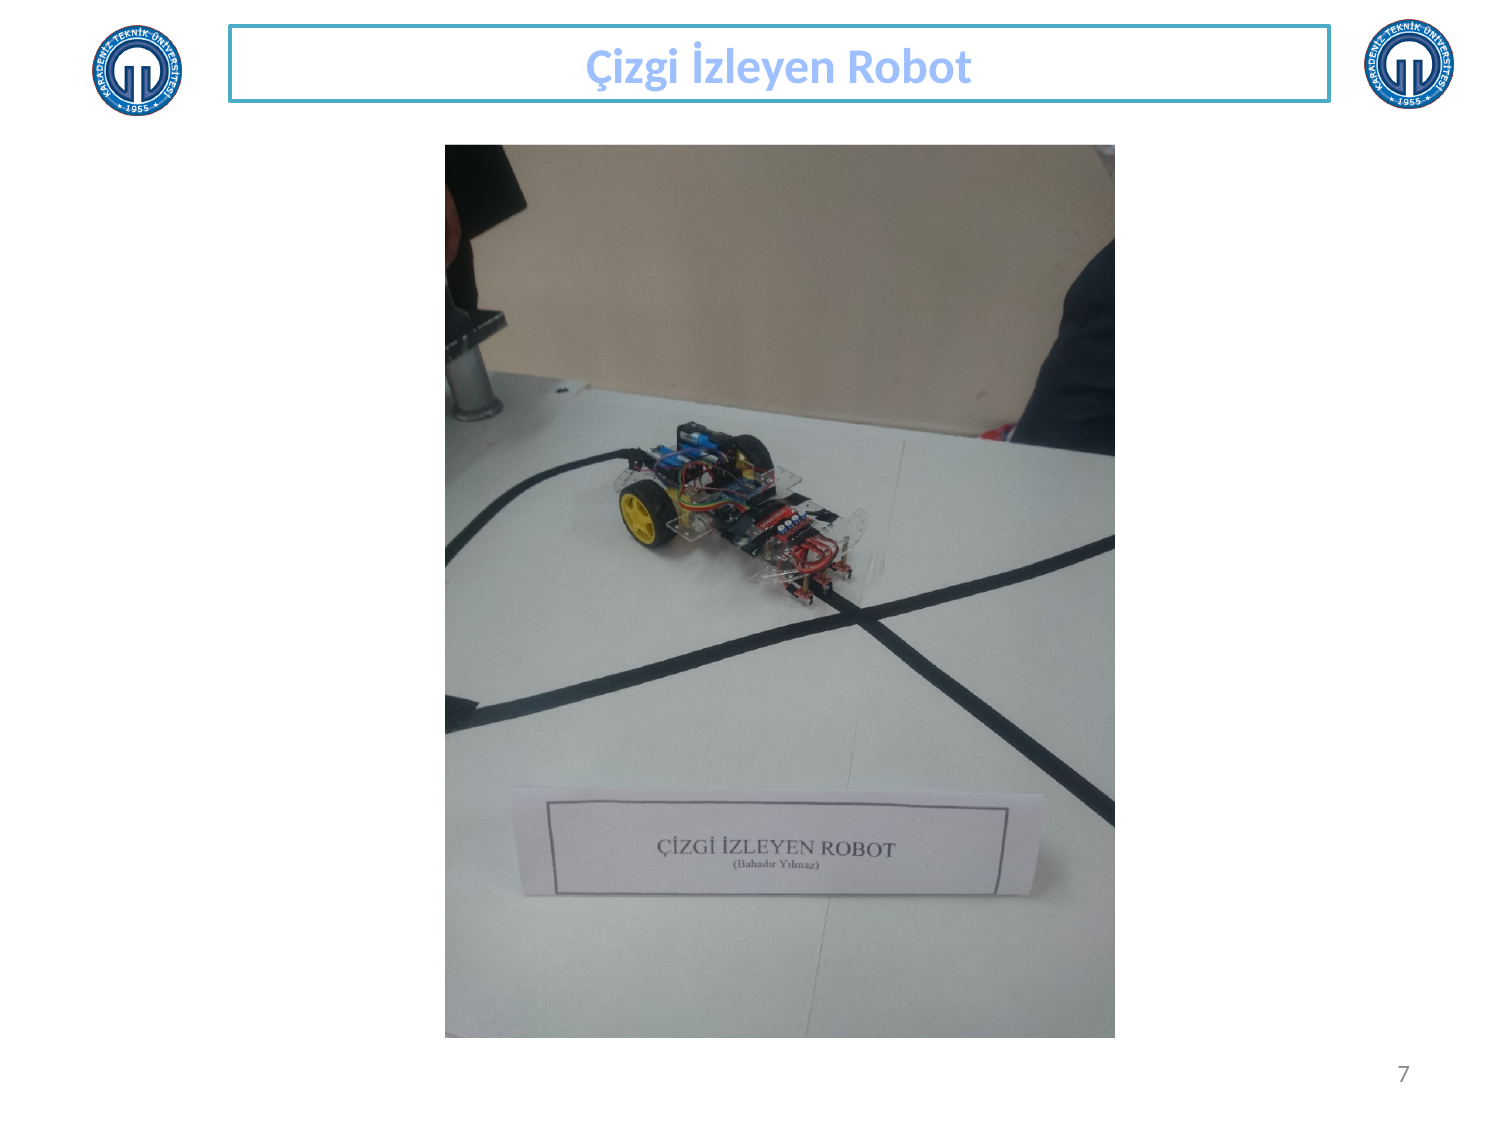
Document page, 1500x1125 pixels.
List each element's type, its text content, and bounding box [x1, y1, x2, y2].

picture [332, 146, 1227, 1037]
picture [91, 25, 182, 116]
text_box Çizgi İzleyen Robot [228, 24, 1331, 103]
slide_number 7 [1074, 1042, 1425, 1103]
picture [1363, 18, 1454, 109]
